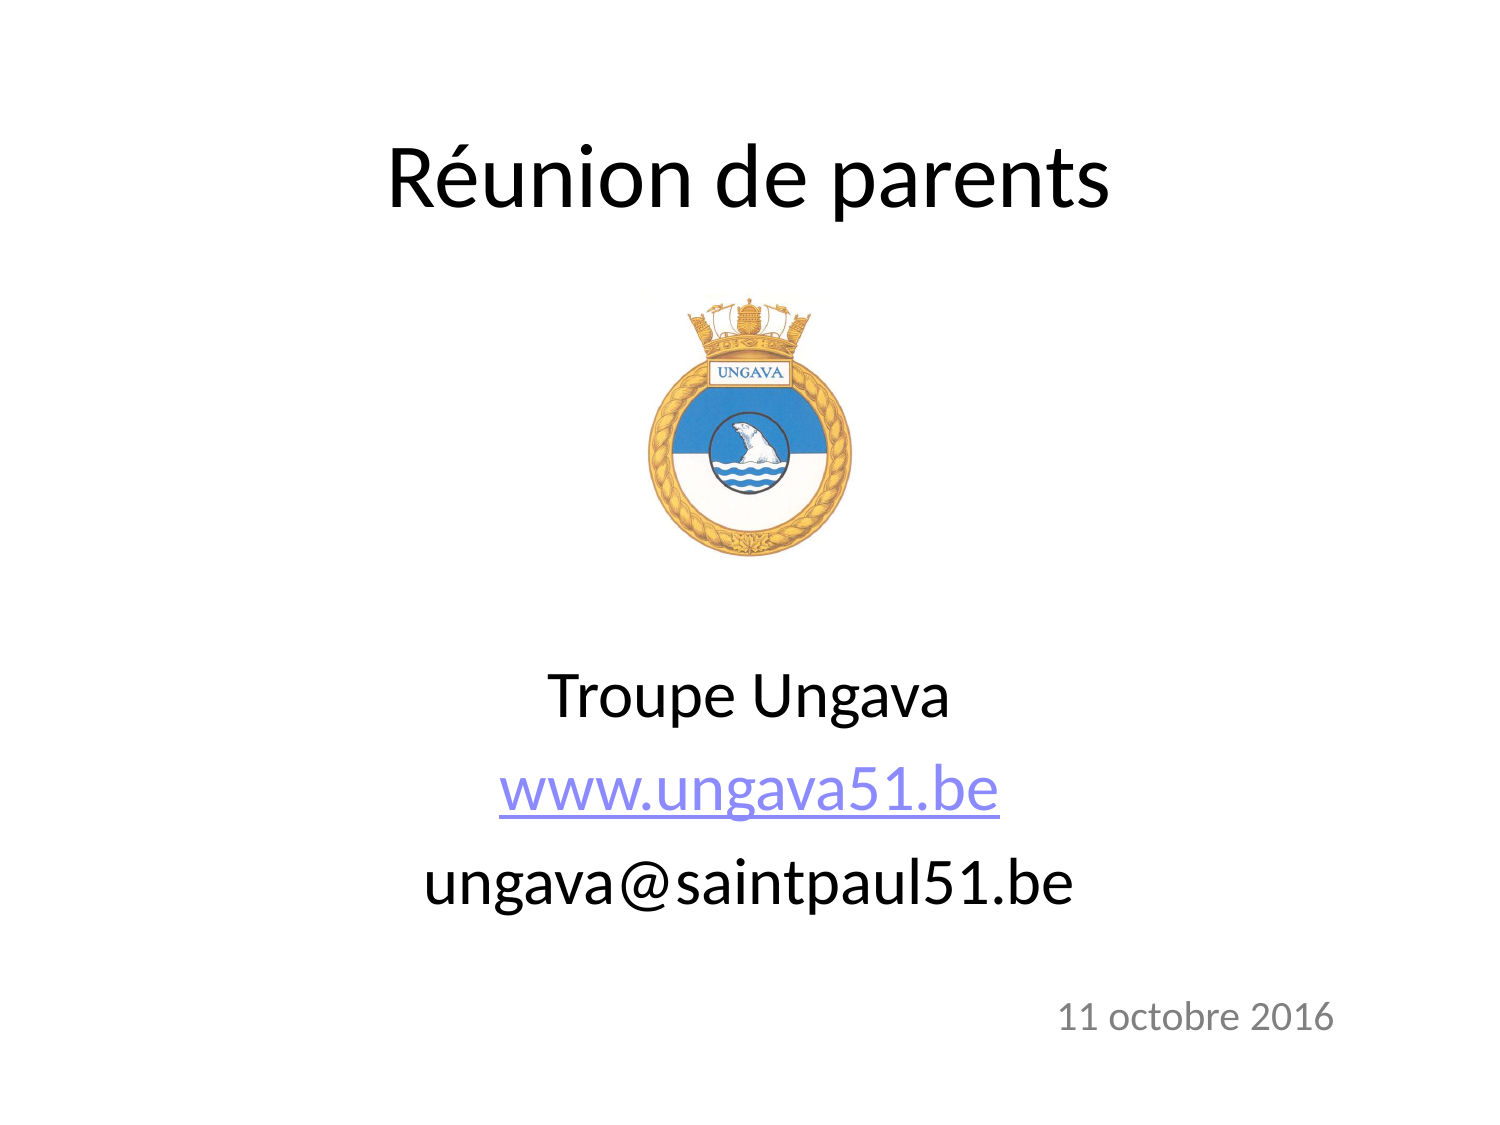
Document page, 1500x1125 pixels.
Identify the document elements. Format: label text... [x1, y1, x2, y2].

text_box 11 octobre 2016 [1041, 981, 1388, 1046]
subtitle Troupe Ungava www.ungava51.be ungava@saintpaul51.be [224, 643, 1275, 931]
picture [642, 294, 857, 560]
title Réunion de parents [112, 105, 1388, 347]
